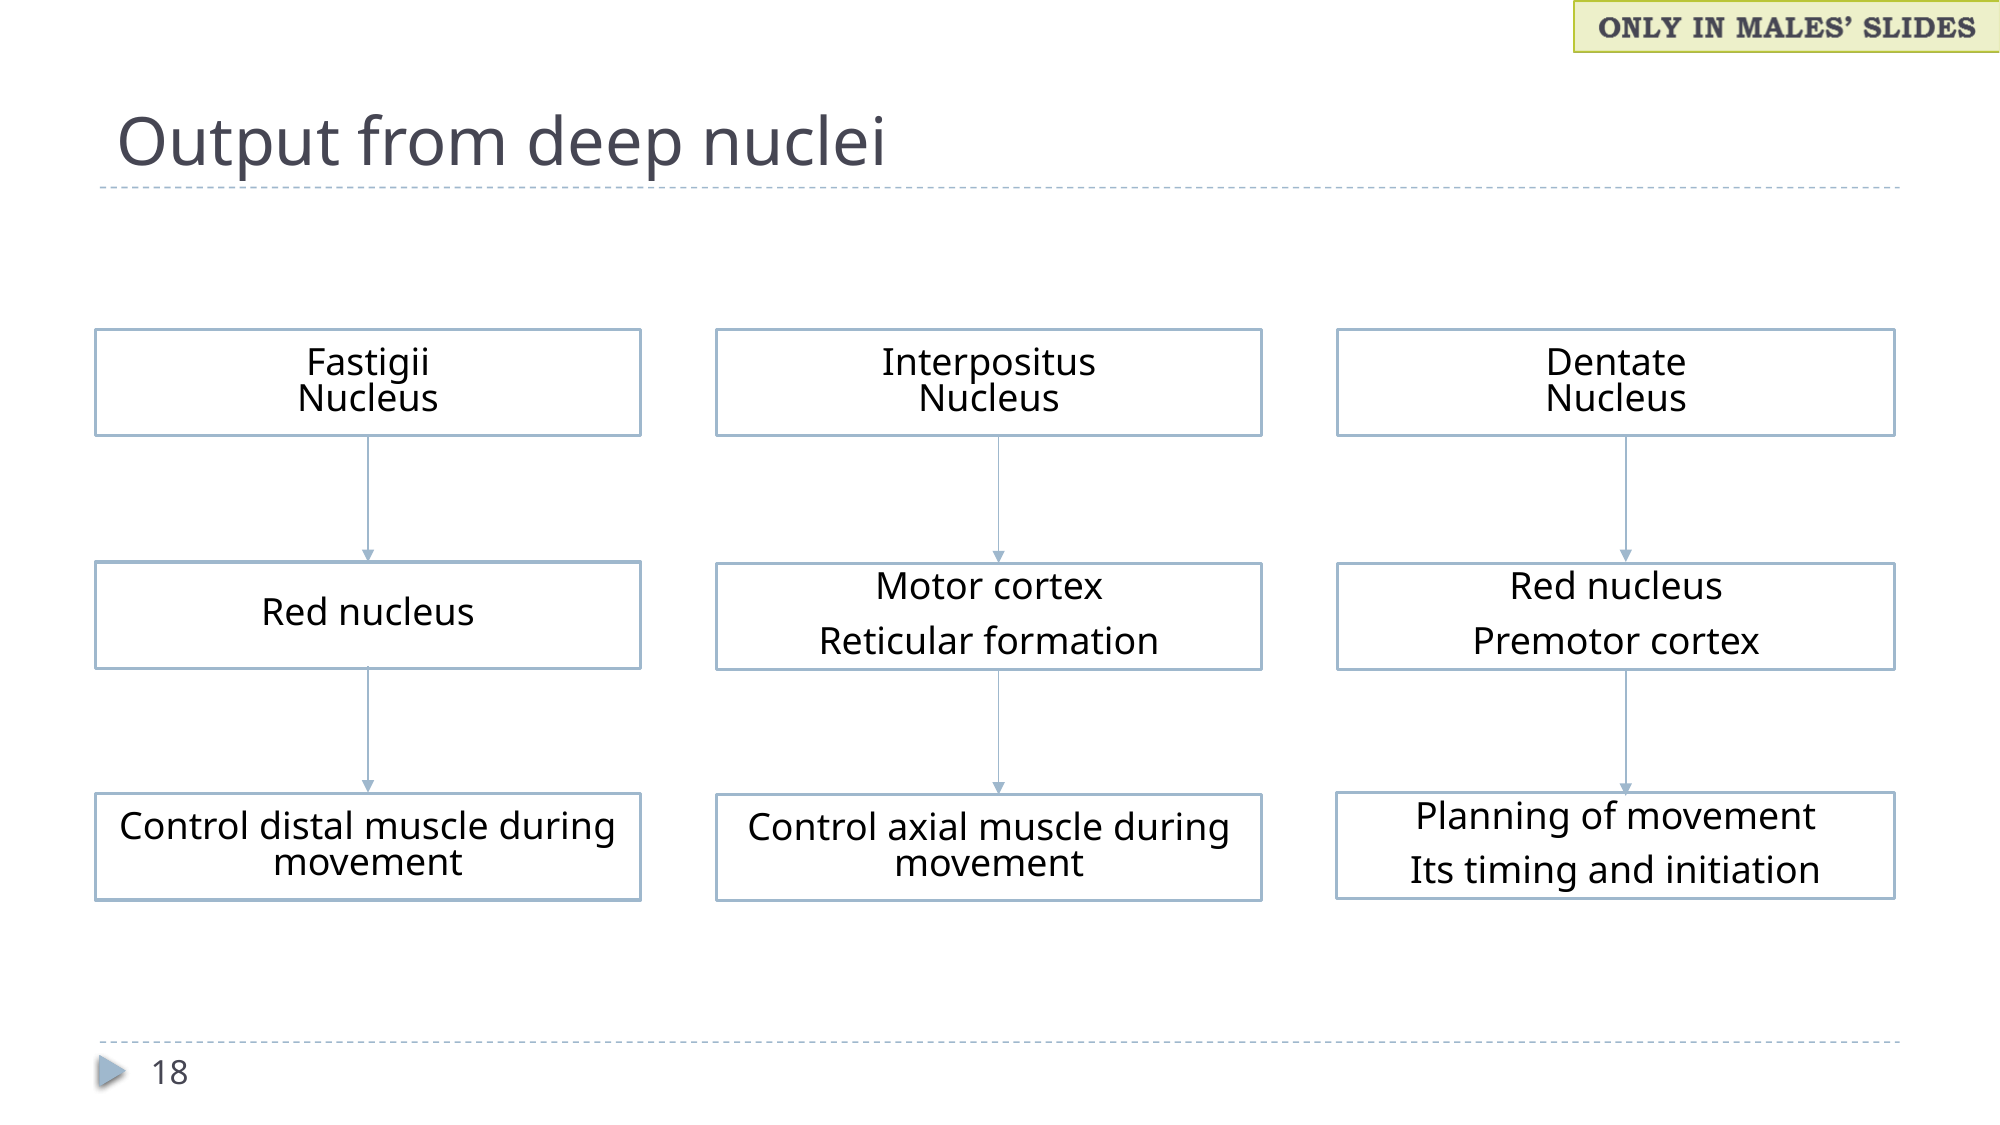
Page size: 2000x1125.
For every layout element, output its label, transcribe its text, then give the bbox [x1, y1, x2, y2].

slide_number 18 [133, 1042, 568, 1103]
text_box Fastigii Nucleus [94, 328, 642, 437]
text_box Control axial muscle during movement [715, 793, 1263, 902]
title Output from deep nuclei [99, 37, 1900, 188]
text_box Red nucleus [94, 560, 642, 670]
text_box Planning of movement Its timing and initiation [1335, 791, 1896, 900]
text_box Interpositus Nucleus [715, 328, 1263, 437]
text_box Dentate Nucleus [1336, 328, 1896, 437]
text_box Red nucleus Premotor cortex [1336, 562, 1896, 671]
text_box Motor cortex Reticular formation [715, 562, 1263, 671]
picture [1573, 0, 2000, 63]
text_box Control distal muscle during movement [94, 792, 642, 902]
